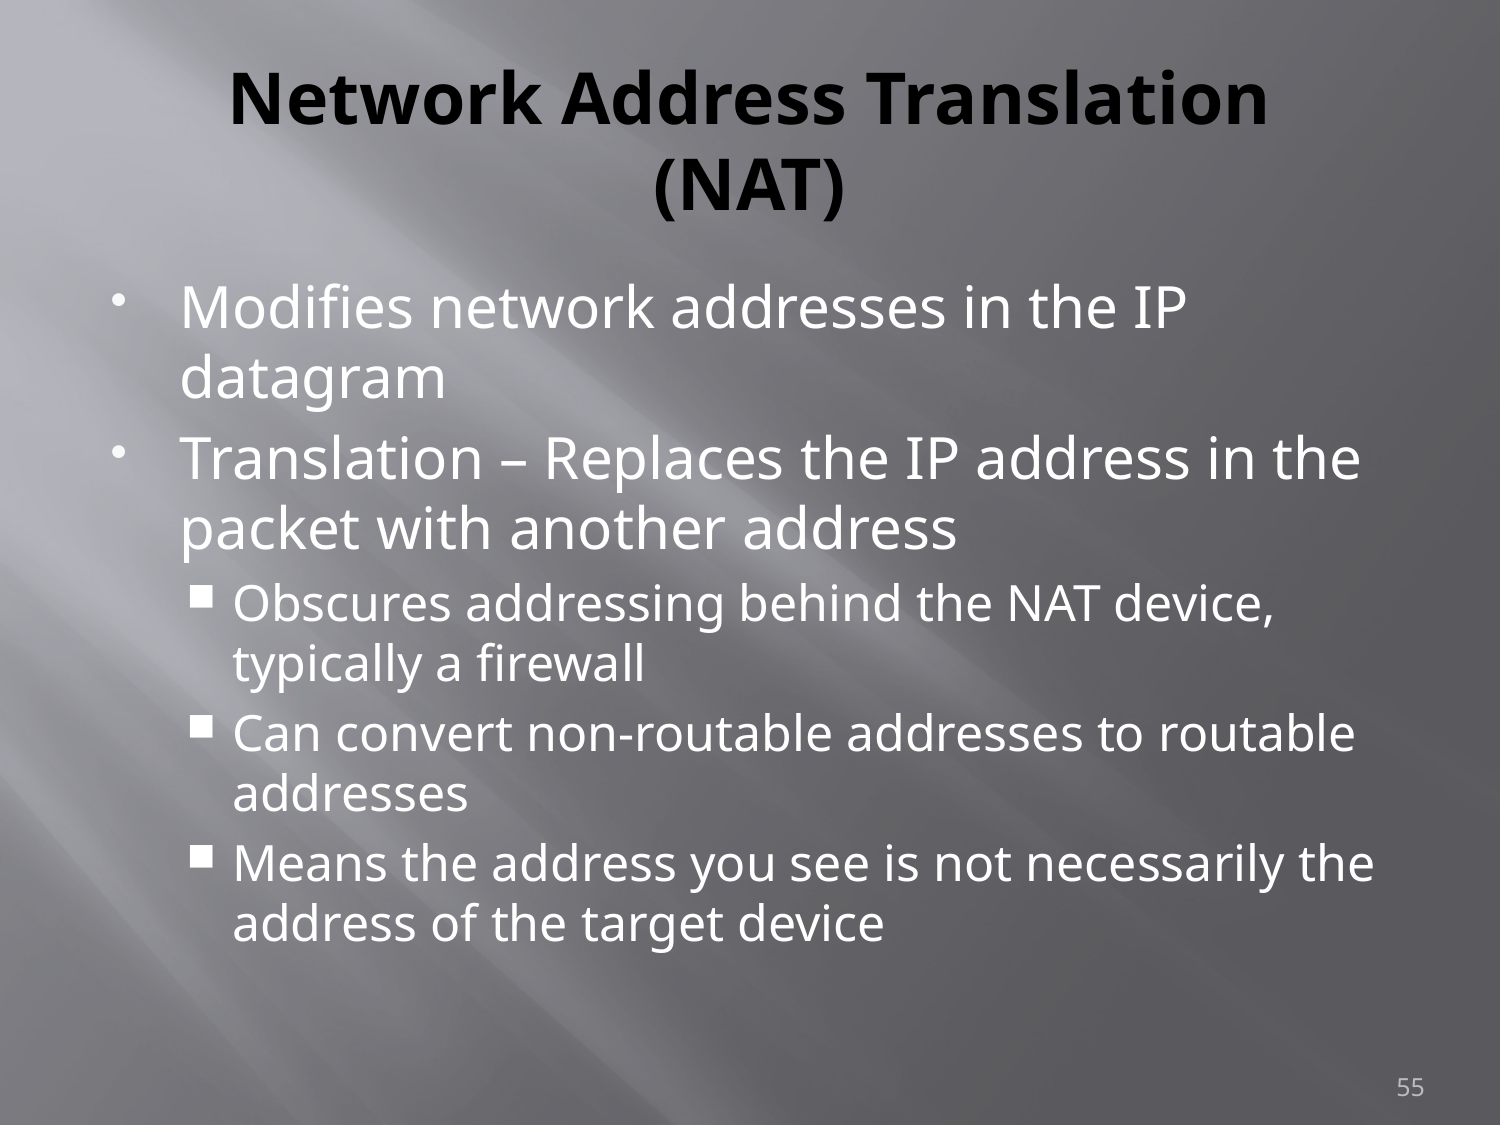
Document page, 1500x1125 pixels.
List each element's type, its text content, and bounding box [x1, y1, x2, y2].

list Modifies network addresses in the IP datagram Translation – Replaces the IP address in the packet with another address Obscures addressing behind the NAT device, typically a firewall Can convert non-routable addresses to routable addresses Means the address you see is not necessarily the address of the target device [75, 262, 1425, 1035]
title Network Address Translation (NAT) [75, 45, 1425, 233]
slide_number 55 [1299, 1052, 1425, 1113]
